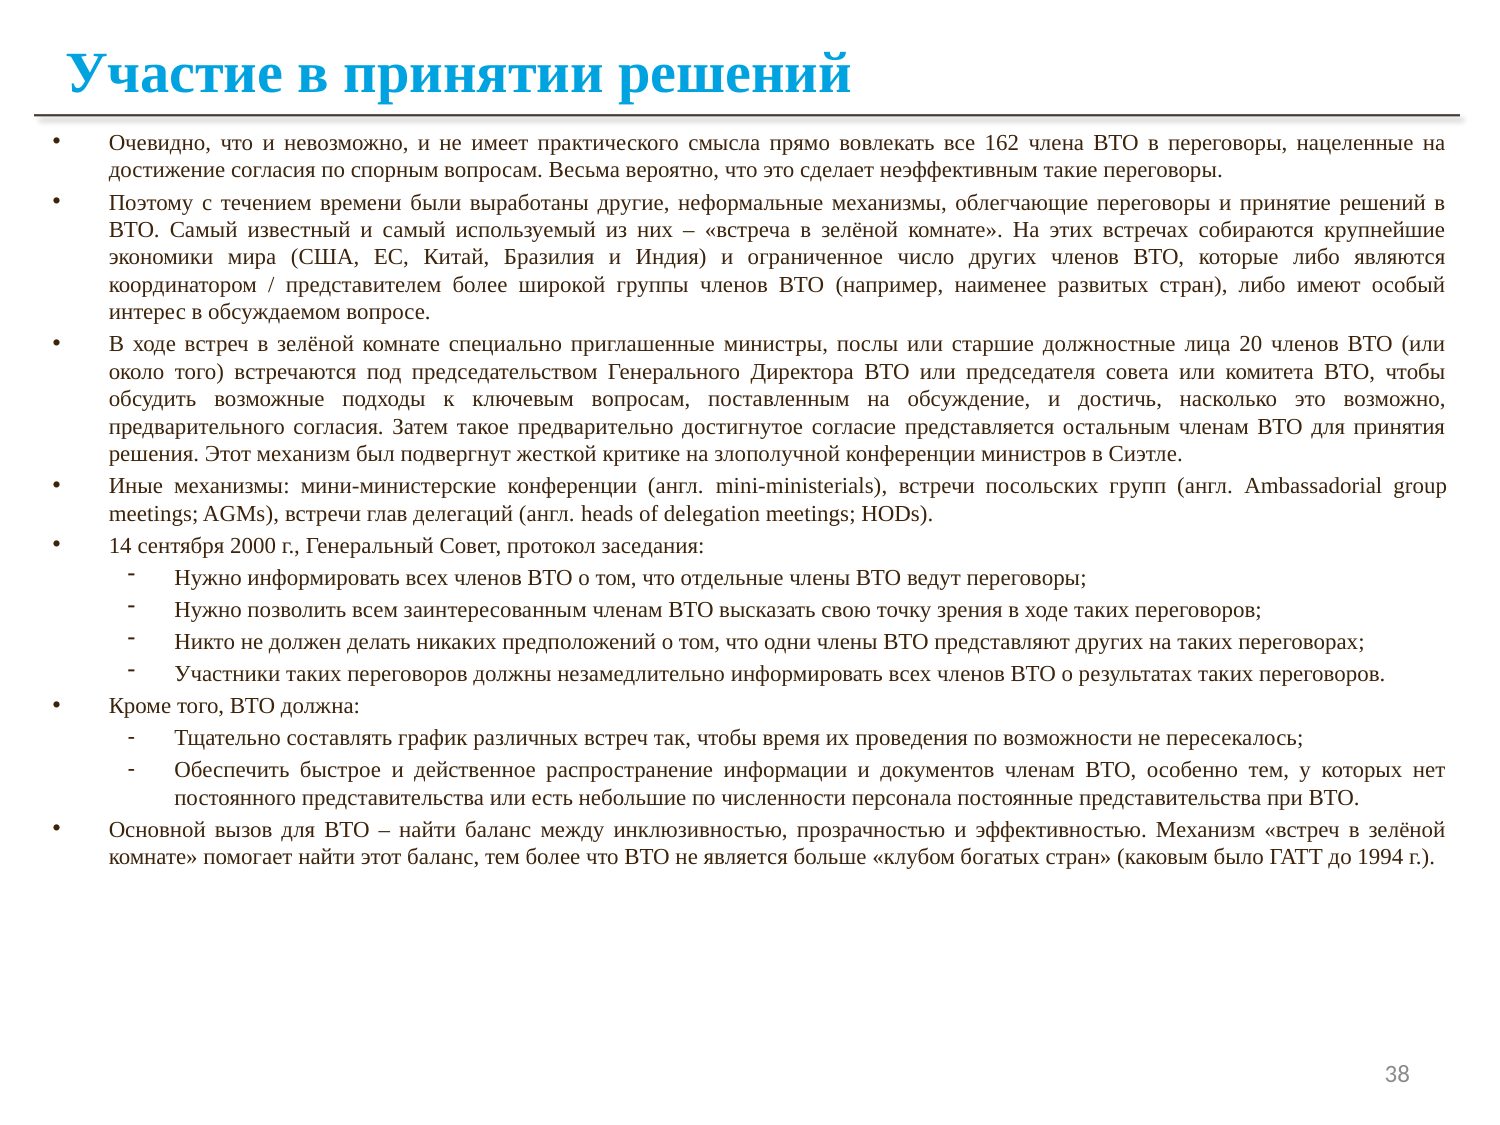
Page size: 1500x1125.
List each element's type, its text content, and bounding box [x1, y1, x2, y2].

slide_number 38 [1074, 1042, 1425, 1103]
title Участие в принятии решений [50, 0, 1425, 108]
list Очевидно, что и невозможно, и не имеет практического смысла прямо вовлекать все 162 члена ВТО в переговоры, нацеленные на достижение согласия по спорным вопросам. Весьма вероятно, что это сделает неэффективным такие переговоры. Поэтому с течением времени были выработаны другие, неформальные механизмы, облегчающие переговоры и принятие решений в ВТО. Самый известный и самый используемый из них – «встреча в зелёной комнате». На этих встречах собираются крупнейшие экономики мира (США, ЕС, Китай, Бразилия и Индия) и ограниченное число других членов ВТО, которые либо являются координатором / представителем более широкой группы членов ВТО (например, наименее развитых стран), либо имеют особый интерес в обсуждаемом вопросе. В ходе встреч в зелёной комнате специально приглашенные министры, послы или старшие должностные лица 20 членов ВТО (или около того) встречаются под председательством Генерального Директора ВТО или председателя совета или комитета ВТО, чтобы обсудить возможные подходы к ключевым вопросам, поставленным на обсуждение, и достичь, насколько это возможно, предварительного согласия. Затем такое предварительно достигнутое согласие представляется остальным членам ВТО для принятия решения. Этот механизм был подвергнут жесткой критике на злополучной конференции министров в Сиэтле. Иные механизмы: мини-министерские конференции (англ. mini-ministerials), встречи посольских групп (англ. Ambassadorial group meetings; AGMs), встречи глав делегаций (англ. heads of delegation meetings; HODs). 14 сентября 2000 г., Генеральный Совет, протокол заседания: Нужно информировать всех членов ВТО о том, что отдельные члены ВТО ведут переговоры; Нужно позволить всем заинтересованным членам ВТО высказать свою точку зрения в ходе таких переговоров; Никто не должен делать никаких предположений о том, что одни члены ВТО представляют других на таких переговорах; Участники таких переговоров должны незамедлительно информировать всех членов ВТО о результатах таких переговоров. Кроме того, ВТО должна: Тщательно составлять график различных встреч так, чтобы время их проведения по возможности не пересекалось; Обеспечить быстрое и действенное распространение информации и документов членам ВТО, особенно тем, у которых нет постоянного представительства или есть небольшие по численности персонала постоянные представительства при ВТО. Основной вызов для ВТО – найти баланс между инклюзивностью, прозрачностью и эффективностью. Механизм «встреч в зелёной комнате» помогает найти этот баланс, тем более что ВТО не является больше «клубом богатых стран» (каковым было ГАТТ до 1994 г.). [37, 137, 1463, 1100]
picture [29, 110, 1473, 130]
